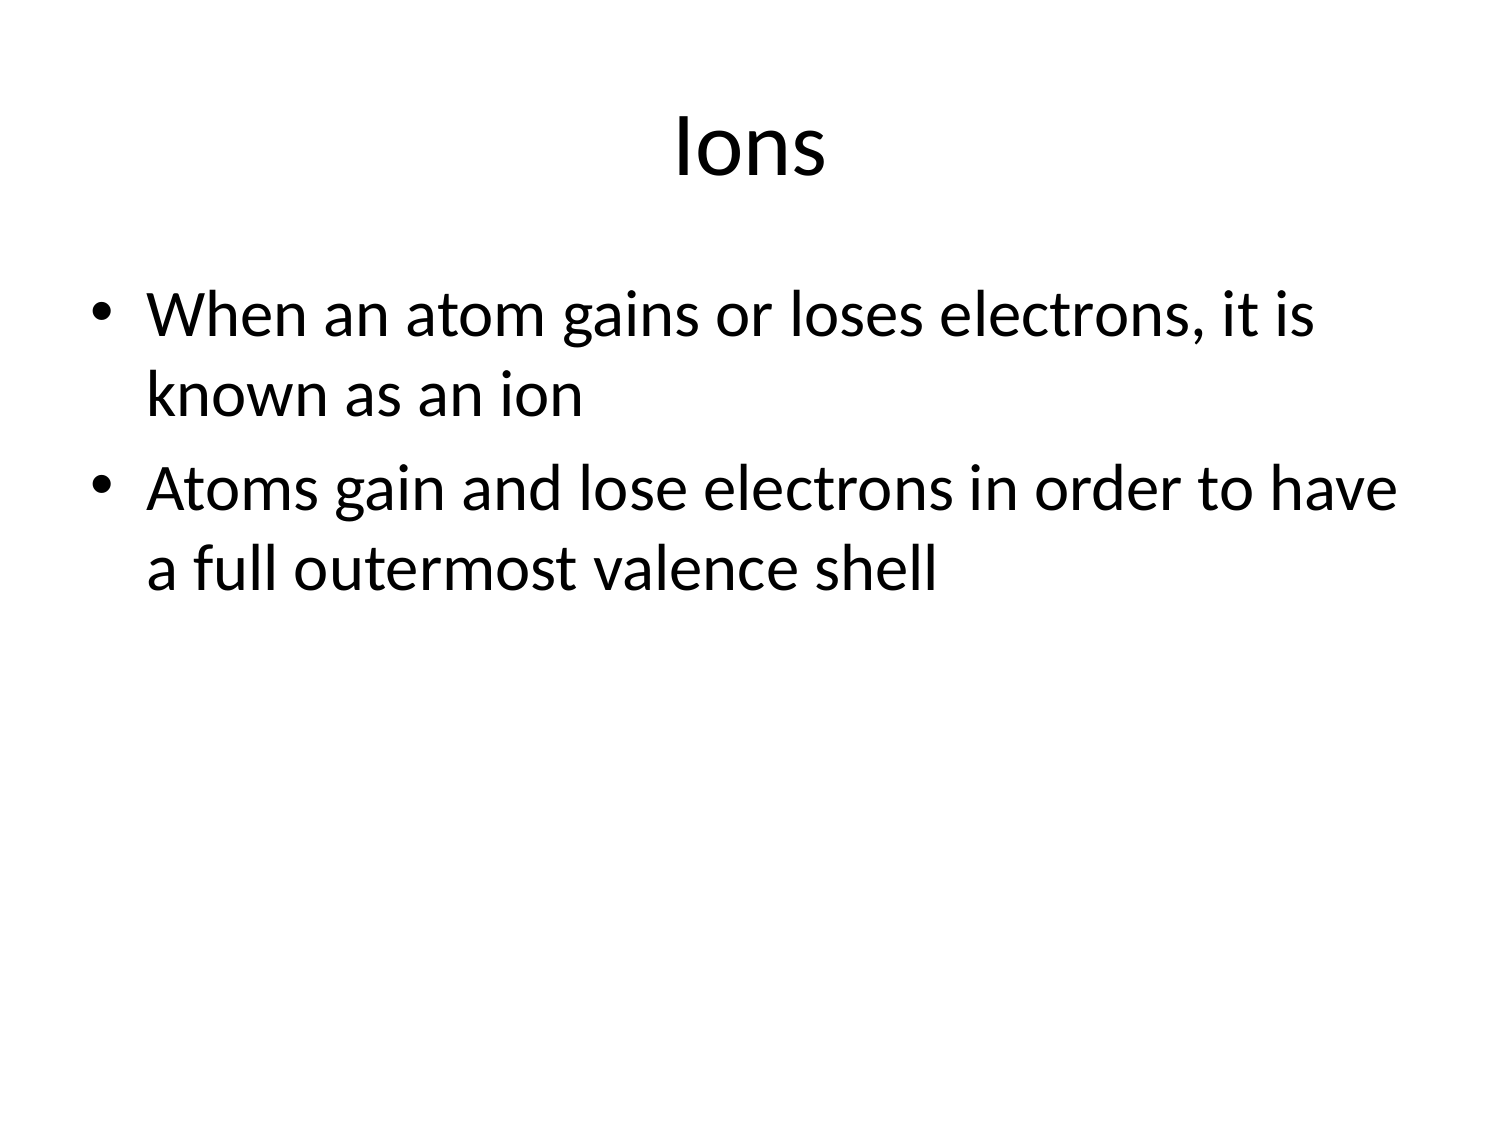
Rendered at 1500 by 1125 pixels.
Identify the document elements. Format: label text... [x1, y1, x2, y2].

title Ions [75, 45, 1425, 233]
list When an atom gains or loses electrons, it is known as an ion Atoms gain and lose electrons in order to have a full outermost valence shell [75, 262, 1425, 1005]
